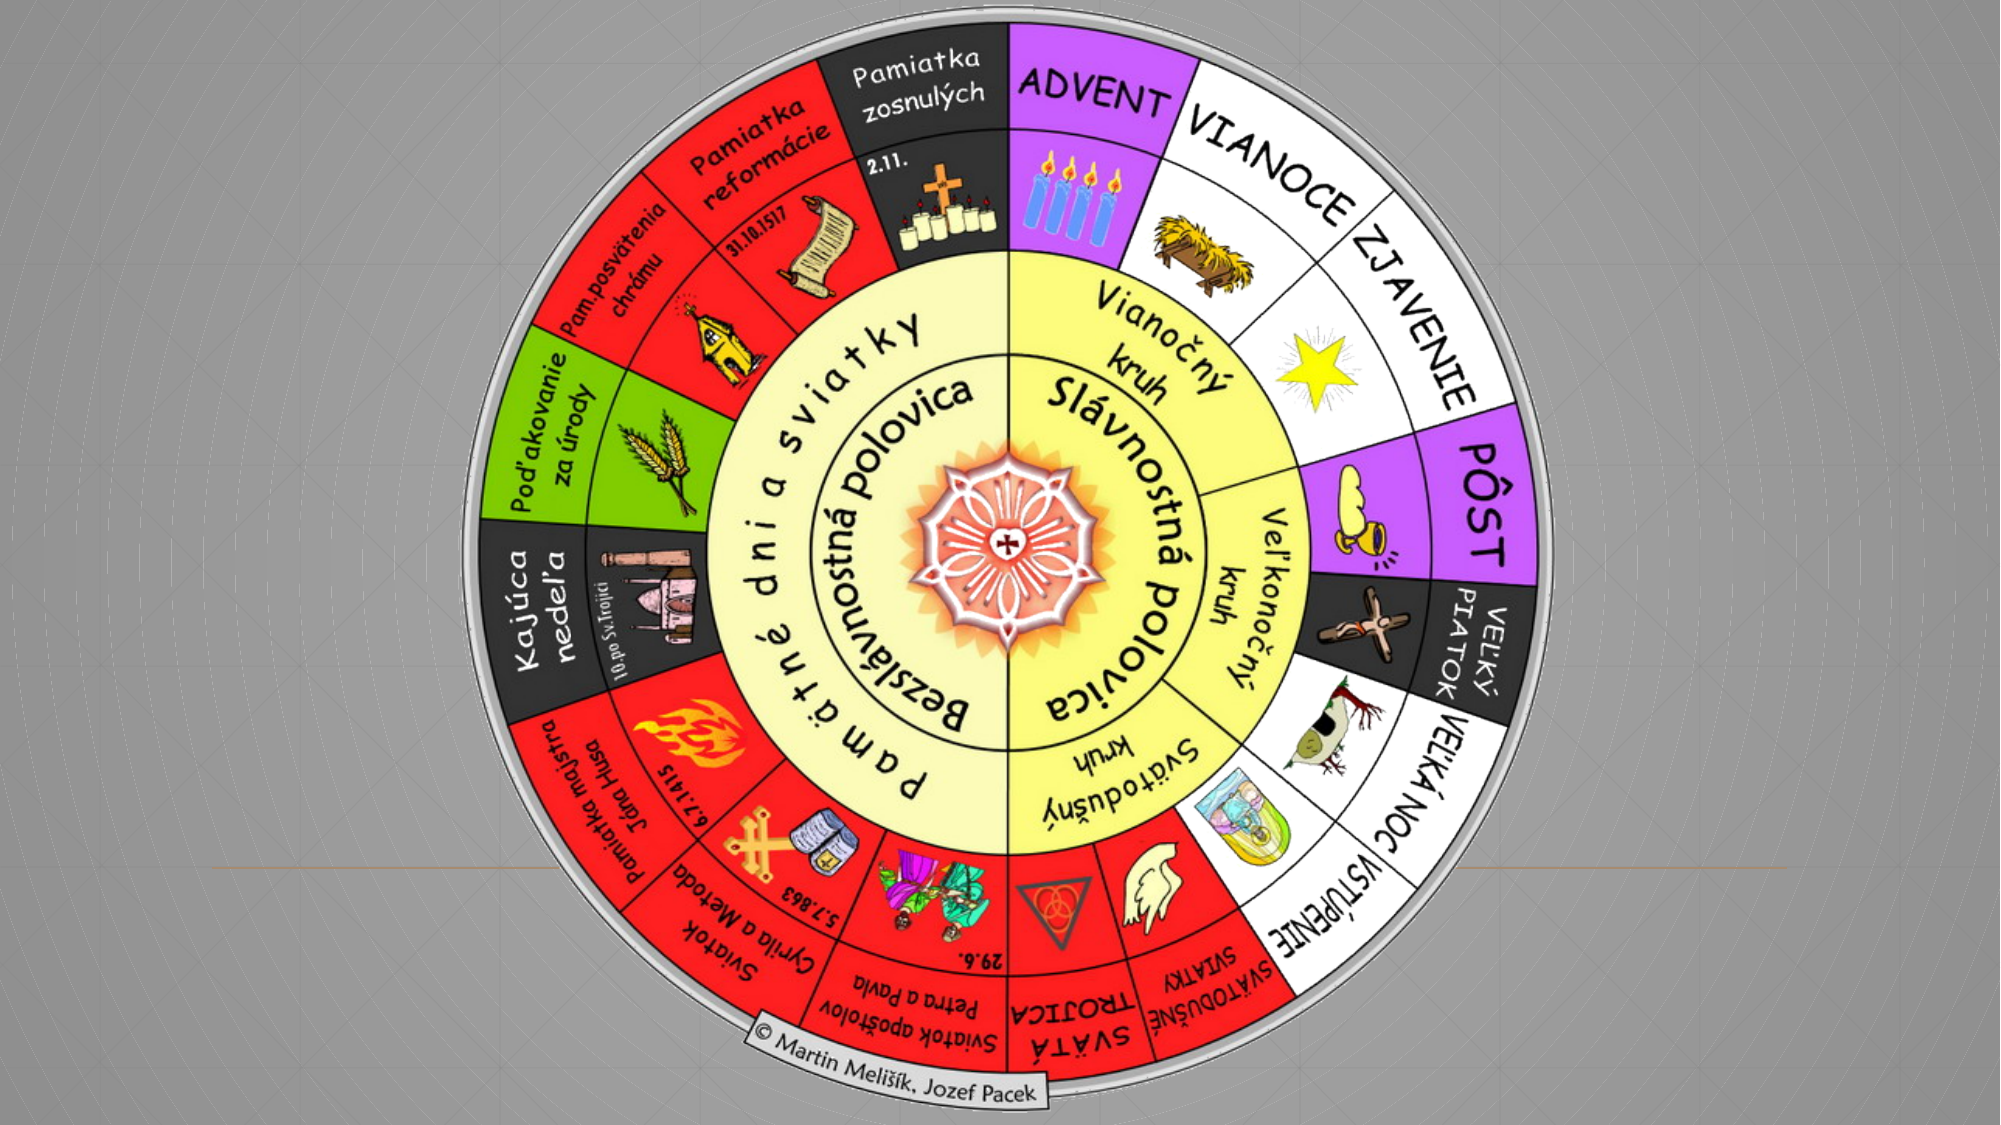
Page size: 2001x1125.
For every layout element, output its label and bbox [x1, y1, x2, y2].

picture [424, 0, 1605, 1125]
